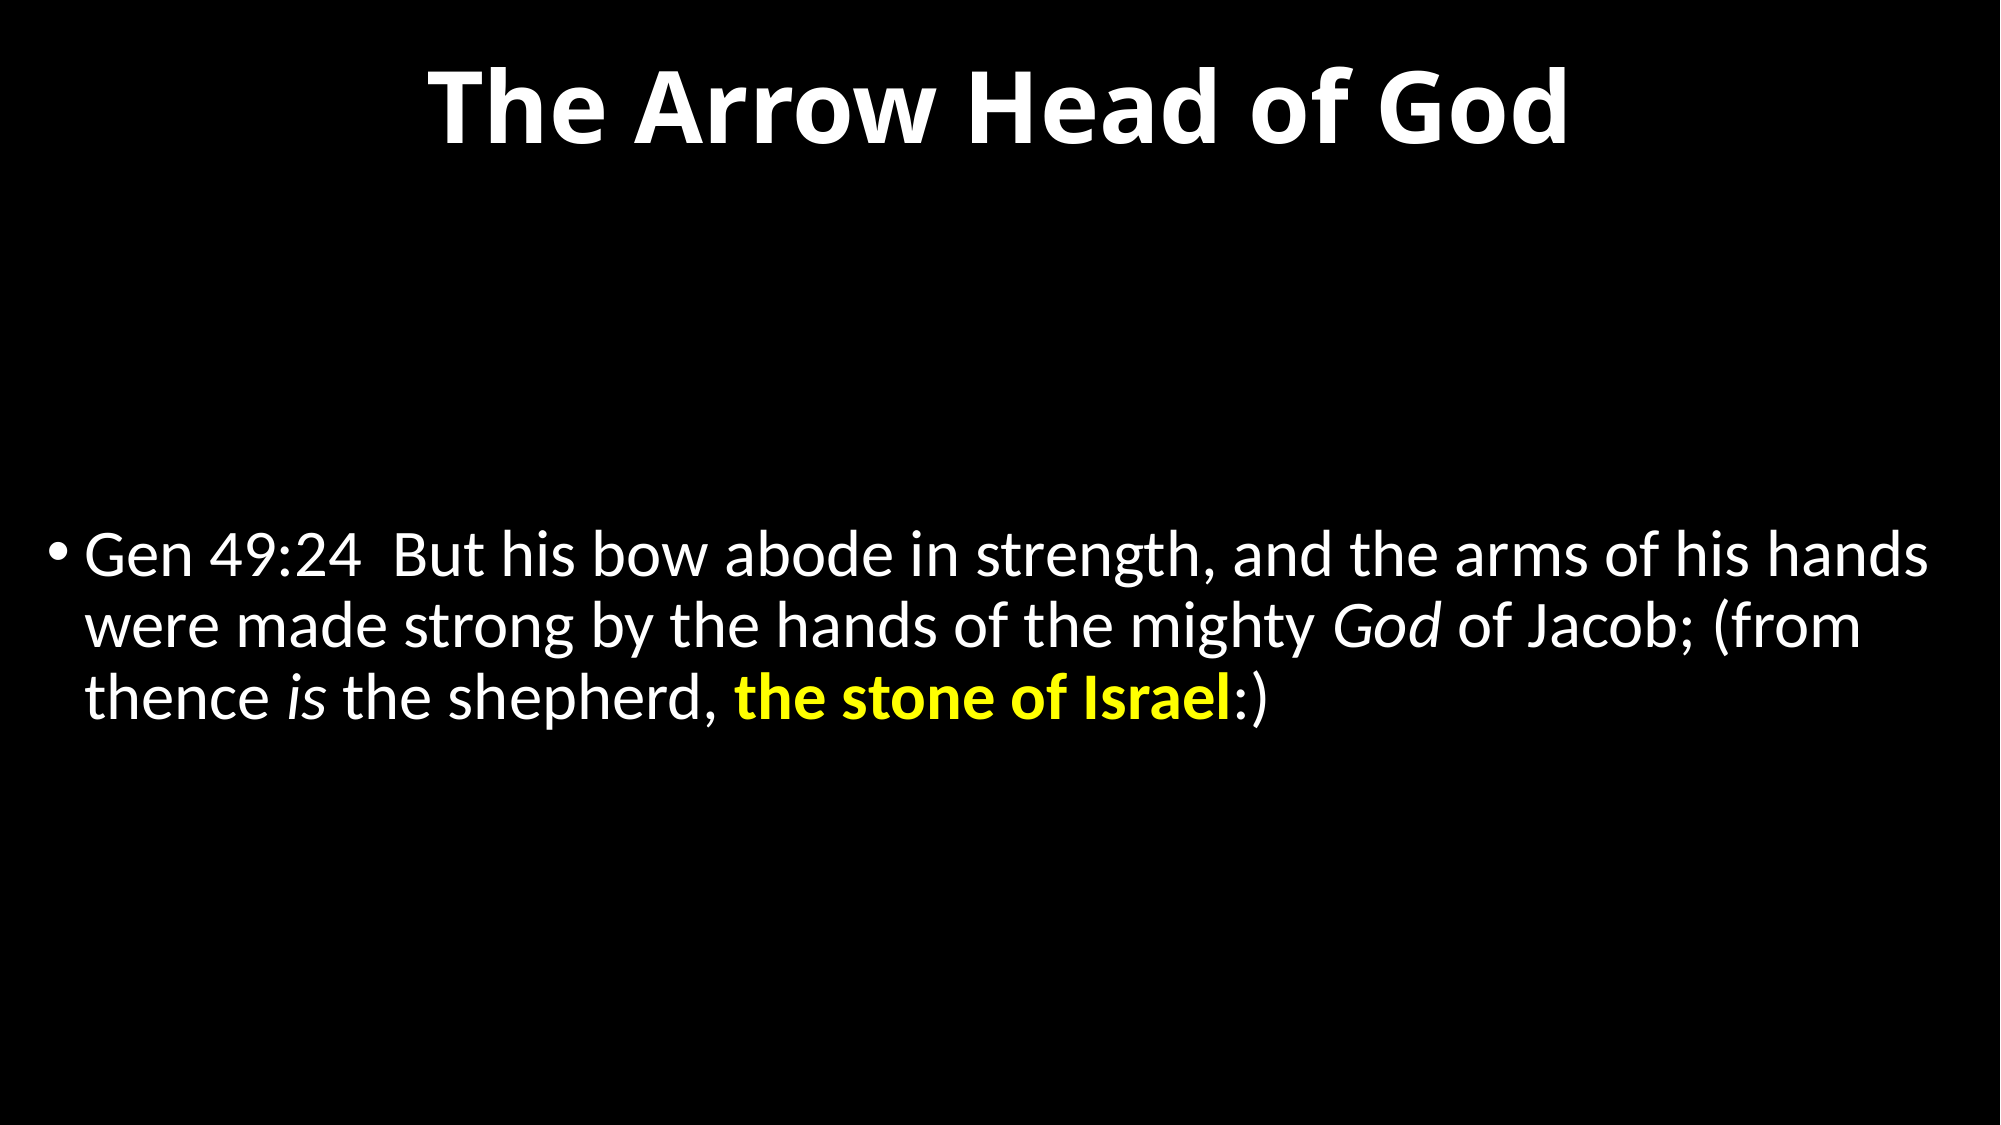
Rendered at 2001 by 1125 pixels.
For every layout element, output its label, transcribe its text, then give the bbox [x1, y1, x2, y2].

title The Arrow Head of God [137, 2, 1863, 173]
list Gen 49:24 But his bow abode in strength, and the arms of his hands were made strong by the hands of the mighty God of Jacob; (from thence is the shepherd, the stone of Israel:) [31, 173, 1963, 1080]
